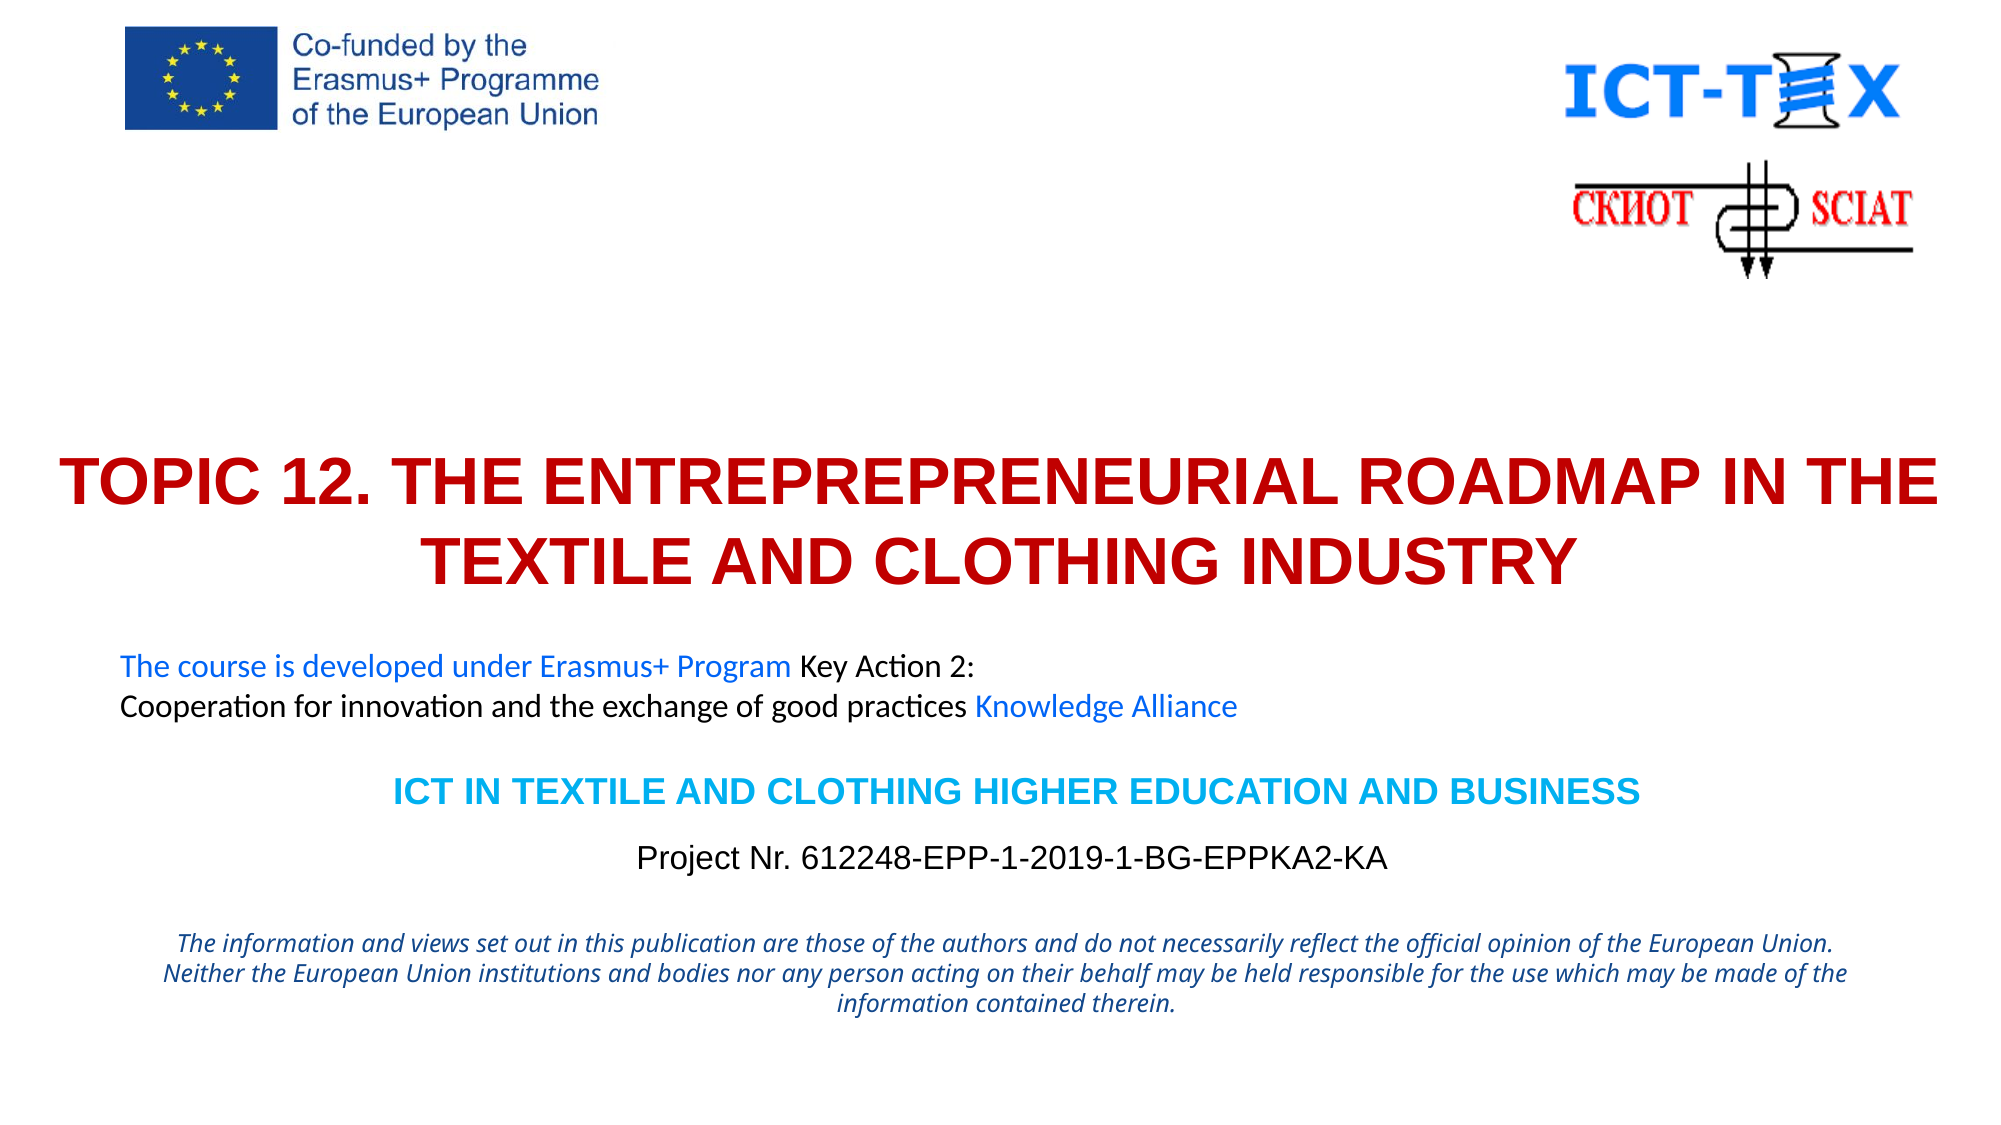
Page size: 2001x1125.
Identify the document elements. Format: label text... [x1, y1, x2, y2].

text_box TOPIC 12. THE ENTREPREPRENEURIAL ROADMAP IN THE TEXTILE AND CLOTHING INDUSTRY [0, 397, 2000, 639]
picture [125, 26, 673, 133]
picture [1554, 135, 1918, 280]
picture [1539, 46, 1925, 133]
